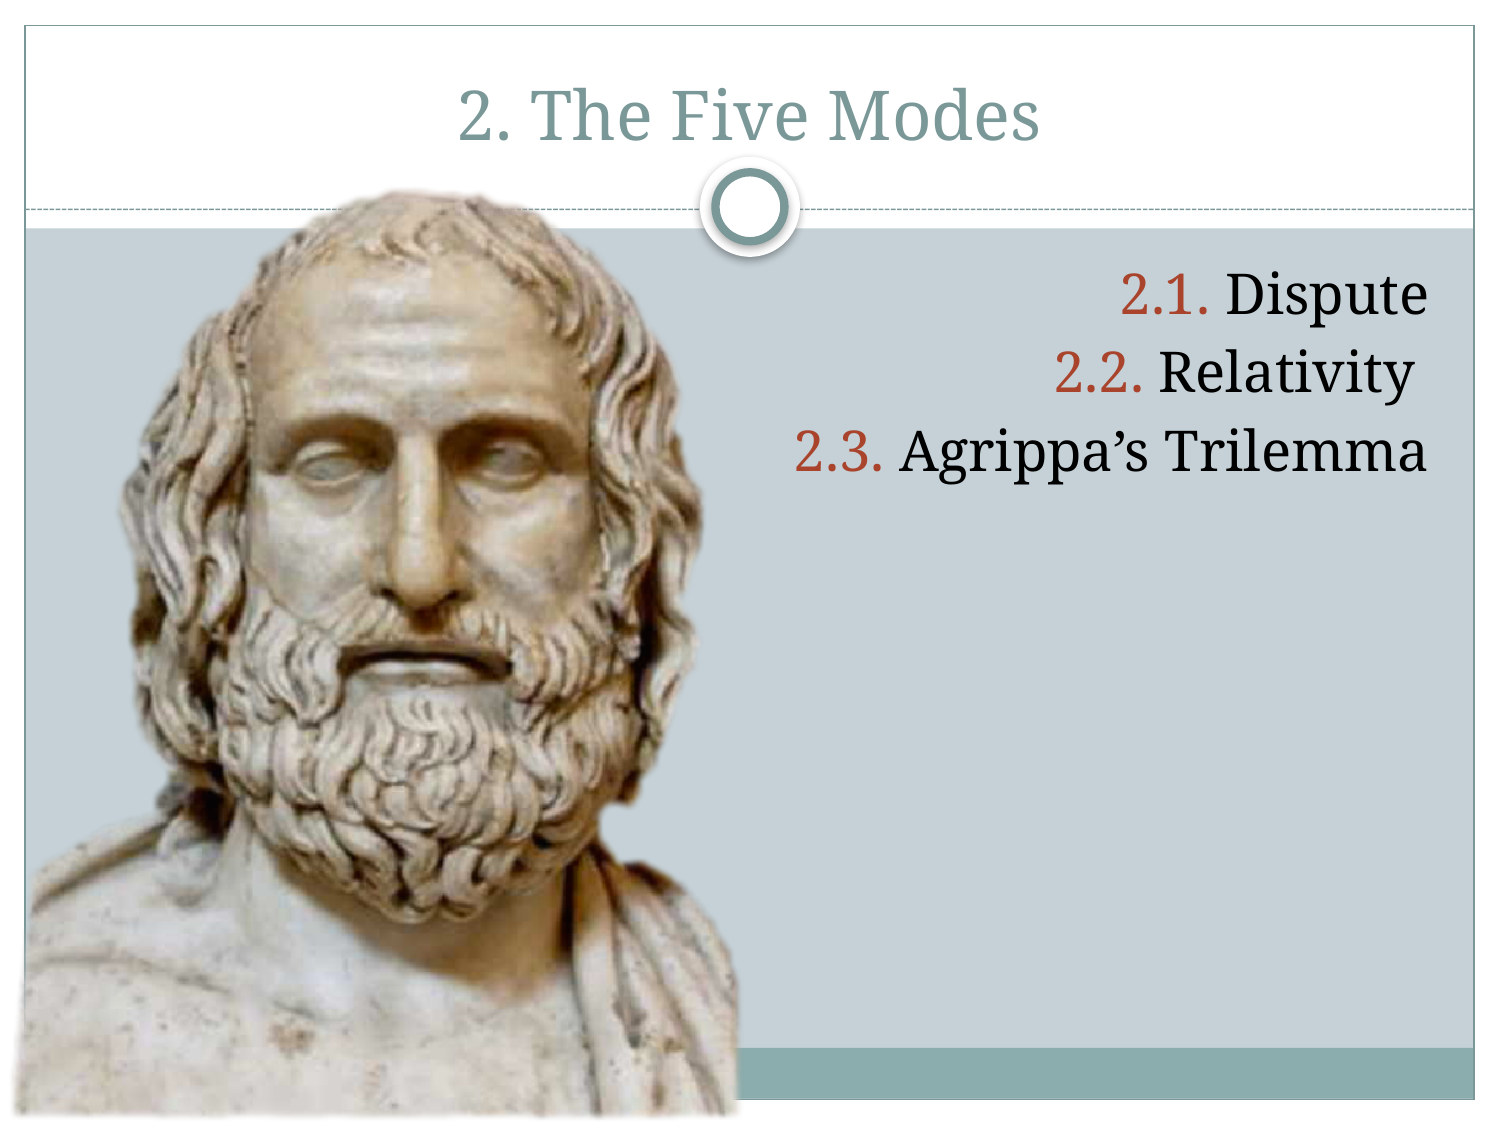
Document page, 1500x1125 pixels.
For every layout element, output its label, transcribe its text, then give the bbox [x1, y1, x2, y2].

list 2.1. Dispute 2.2. Relativity 2.3. Agrippa’s Trilemma [795, 250, 1445, 1001]
title 2. The Five Modes [49, 37, 1450, 162]
picture [0, 161, 789, 1125]
